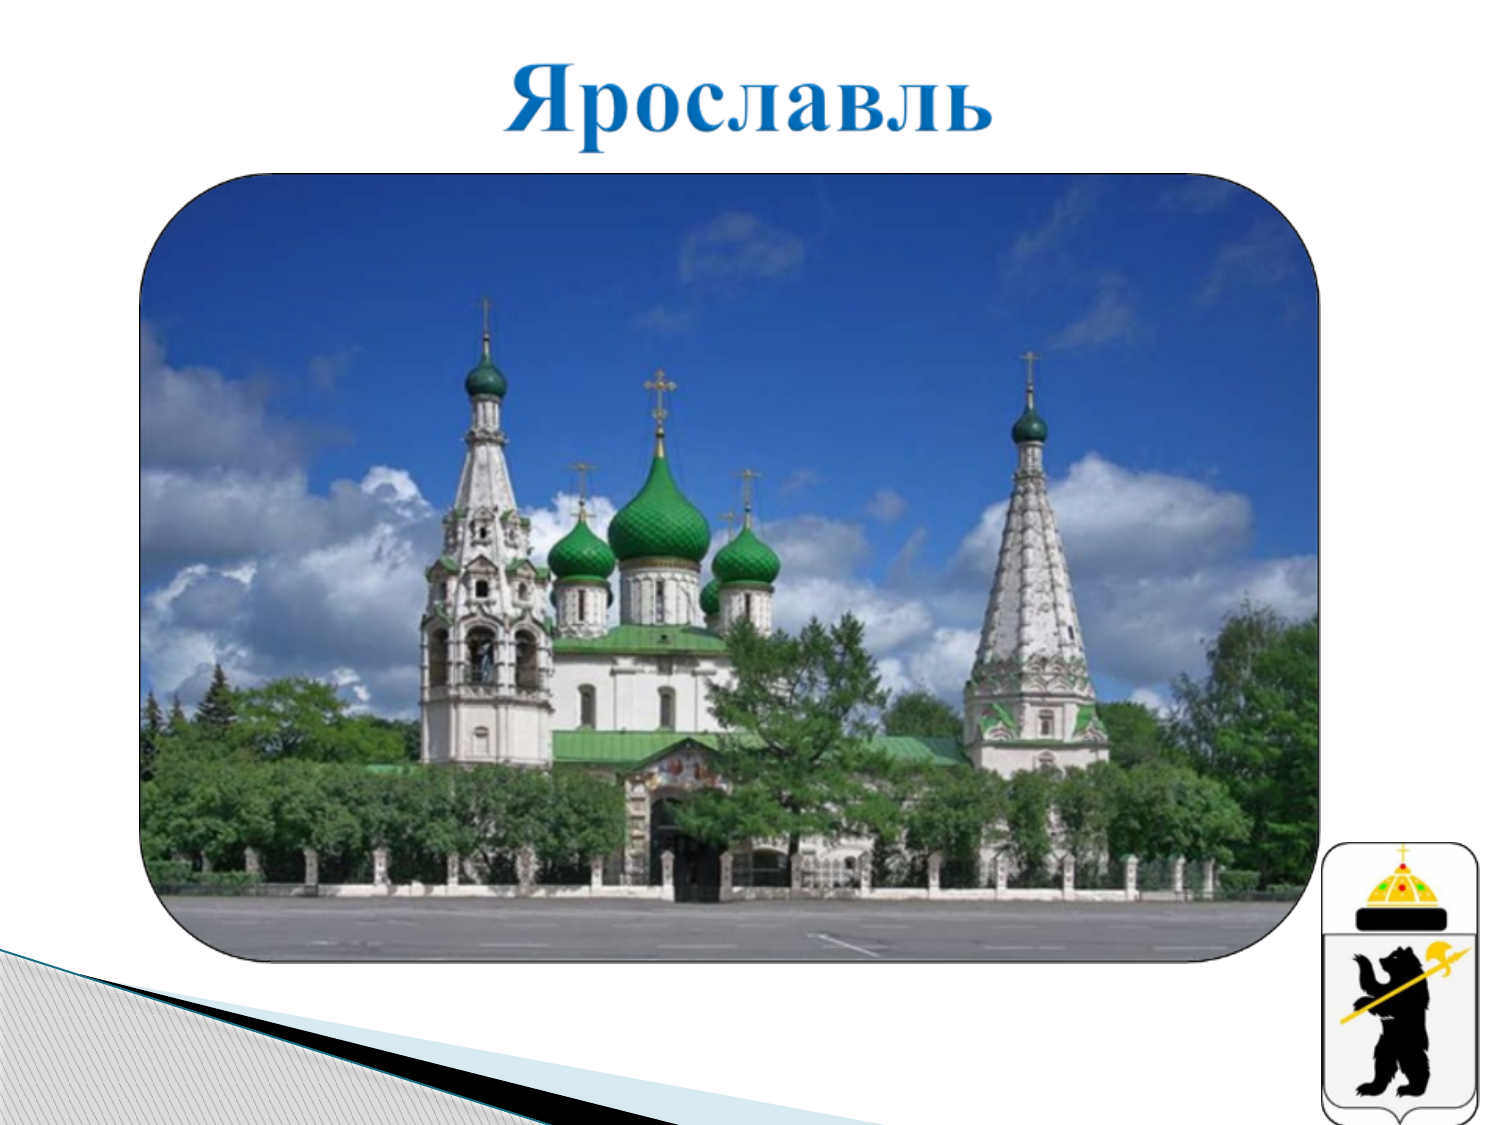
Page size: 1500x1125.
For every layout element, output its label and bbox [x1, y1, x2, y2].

picture [138, 173, 1481, 1125]
title [0, 0, 1500, 189]
